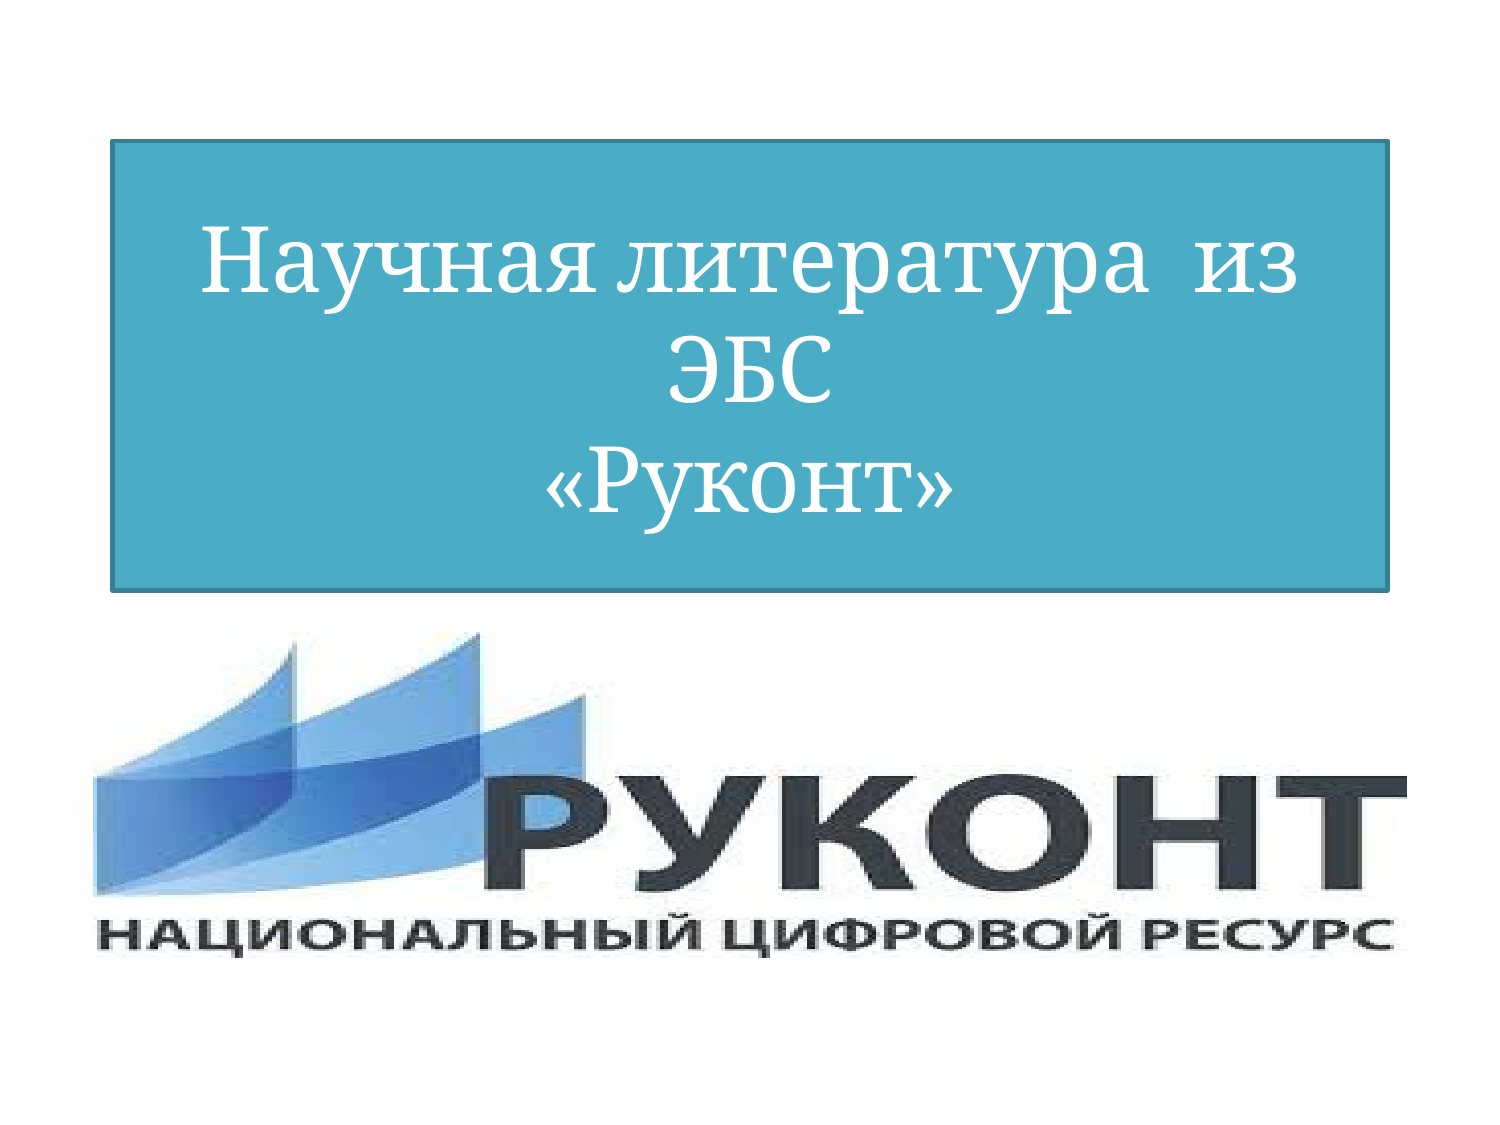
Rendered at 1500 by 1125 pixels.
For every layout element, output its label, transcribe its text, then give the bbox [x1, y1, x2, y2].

title Научная литература из ЭБС «Руконт» [110, 139, 1390, 593]
picture [93, 632, 1407, 959]
